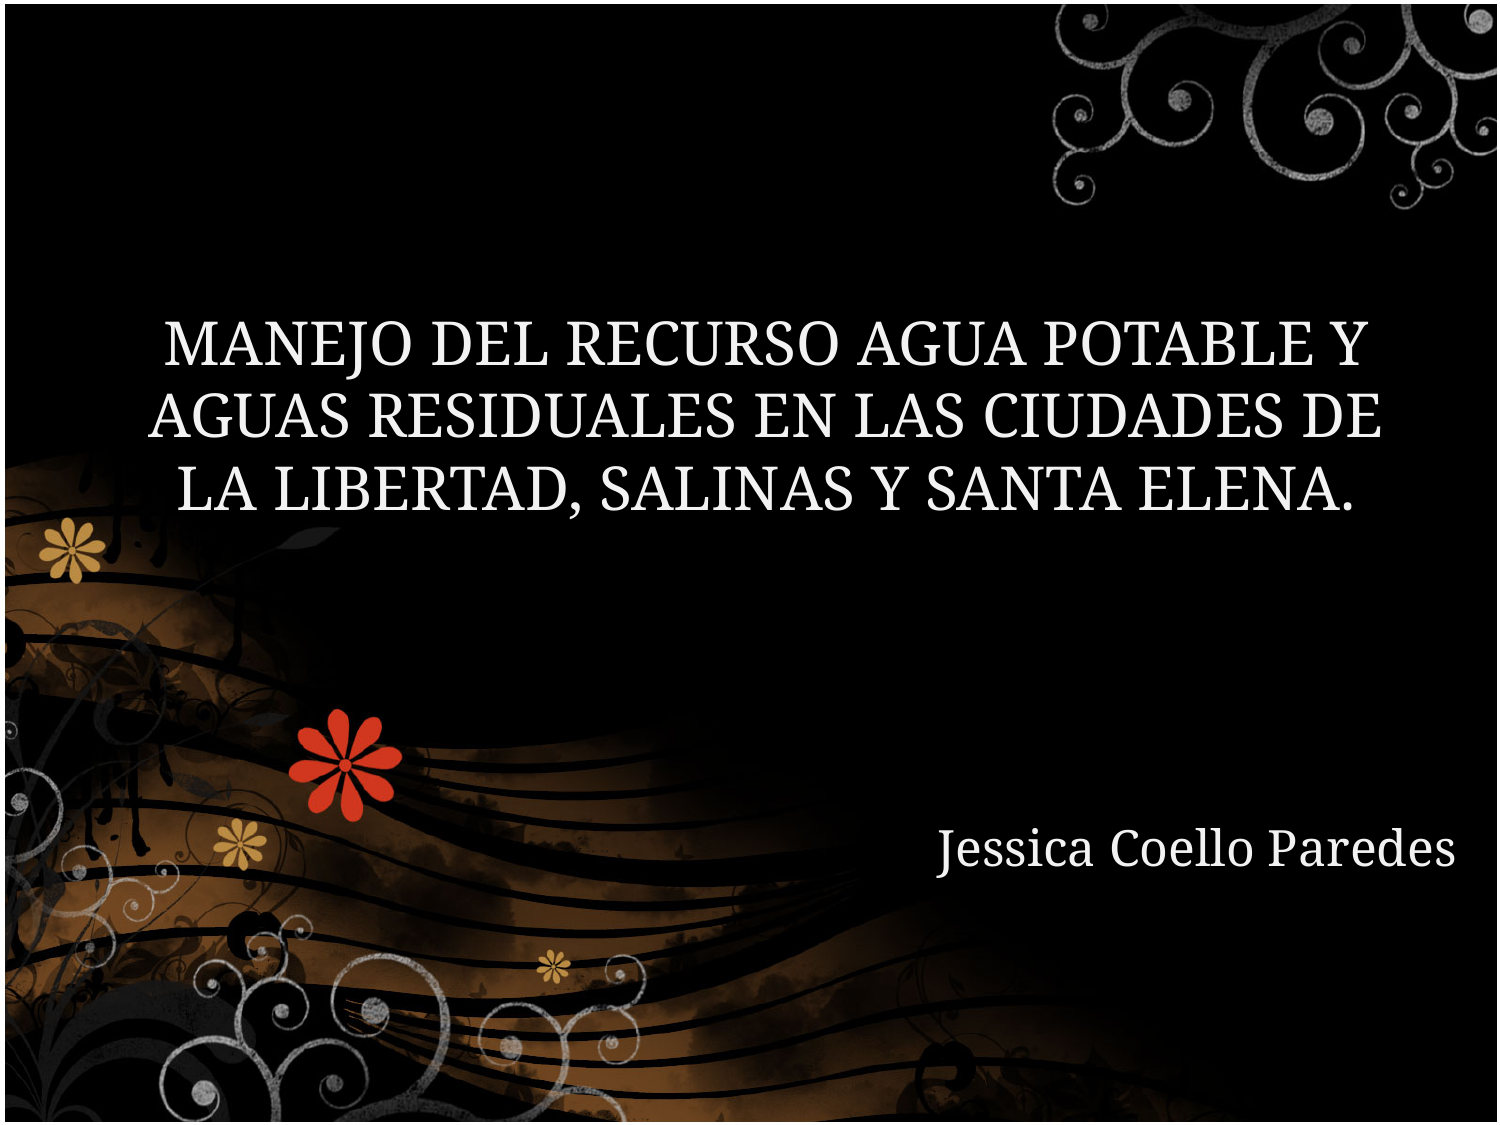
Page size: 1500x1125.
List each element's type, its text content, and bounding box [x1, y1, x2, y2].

subtitle Jessica Coello Paredes [421, 808, 1473, 985]
title MANEJO DEL RECURSO AGUA POTABLE Y AGUAS RESIDUALES EN LAS CIUDADES DE LA LIBERTAD, SALINAS Y SANTA ELENA. [128, 292, 1405, 535]
picture [0, 0, 1500, 1125]
